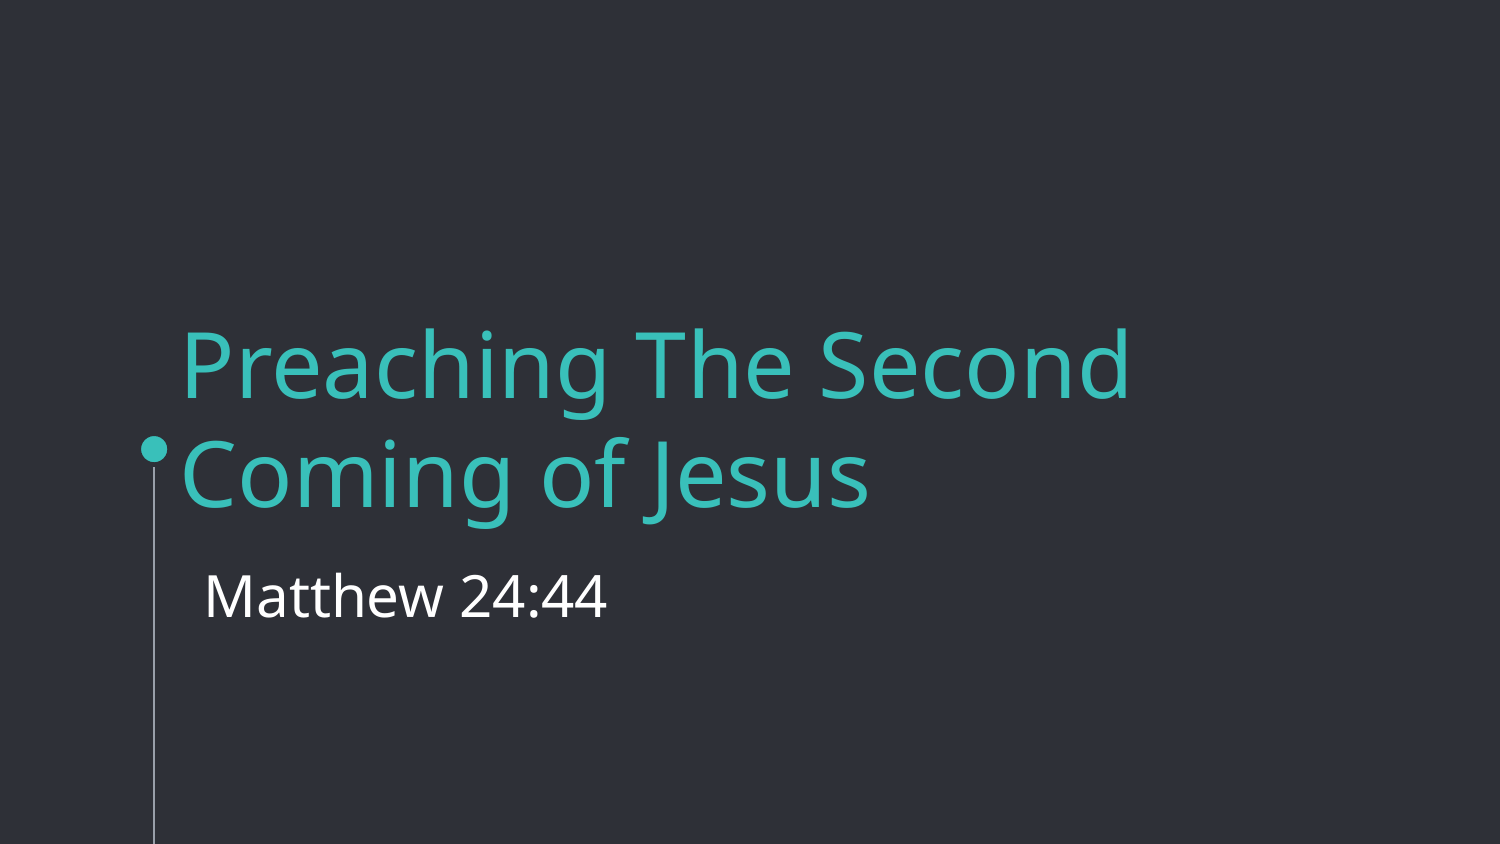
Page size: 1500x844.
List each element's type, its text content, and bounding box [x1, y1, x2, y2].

title Preaching The Second Coming of Jesus Matthew 24:44 [164, 291, 1486, 557]
